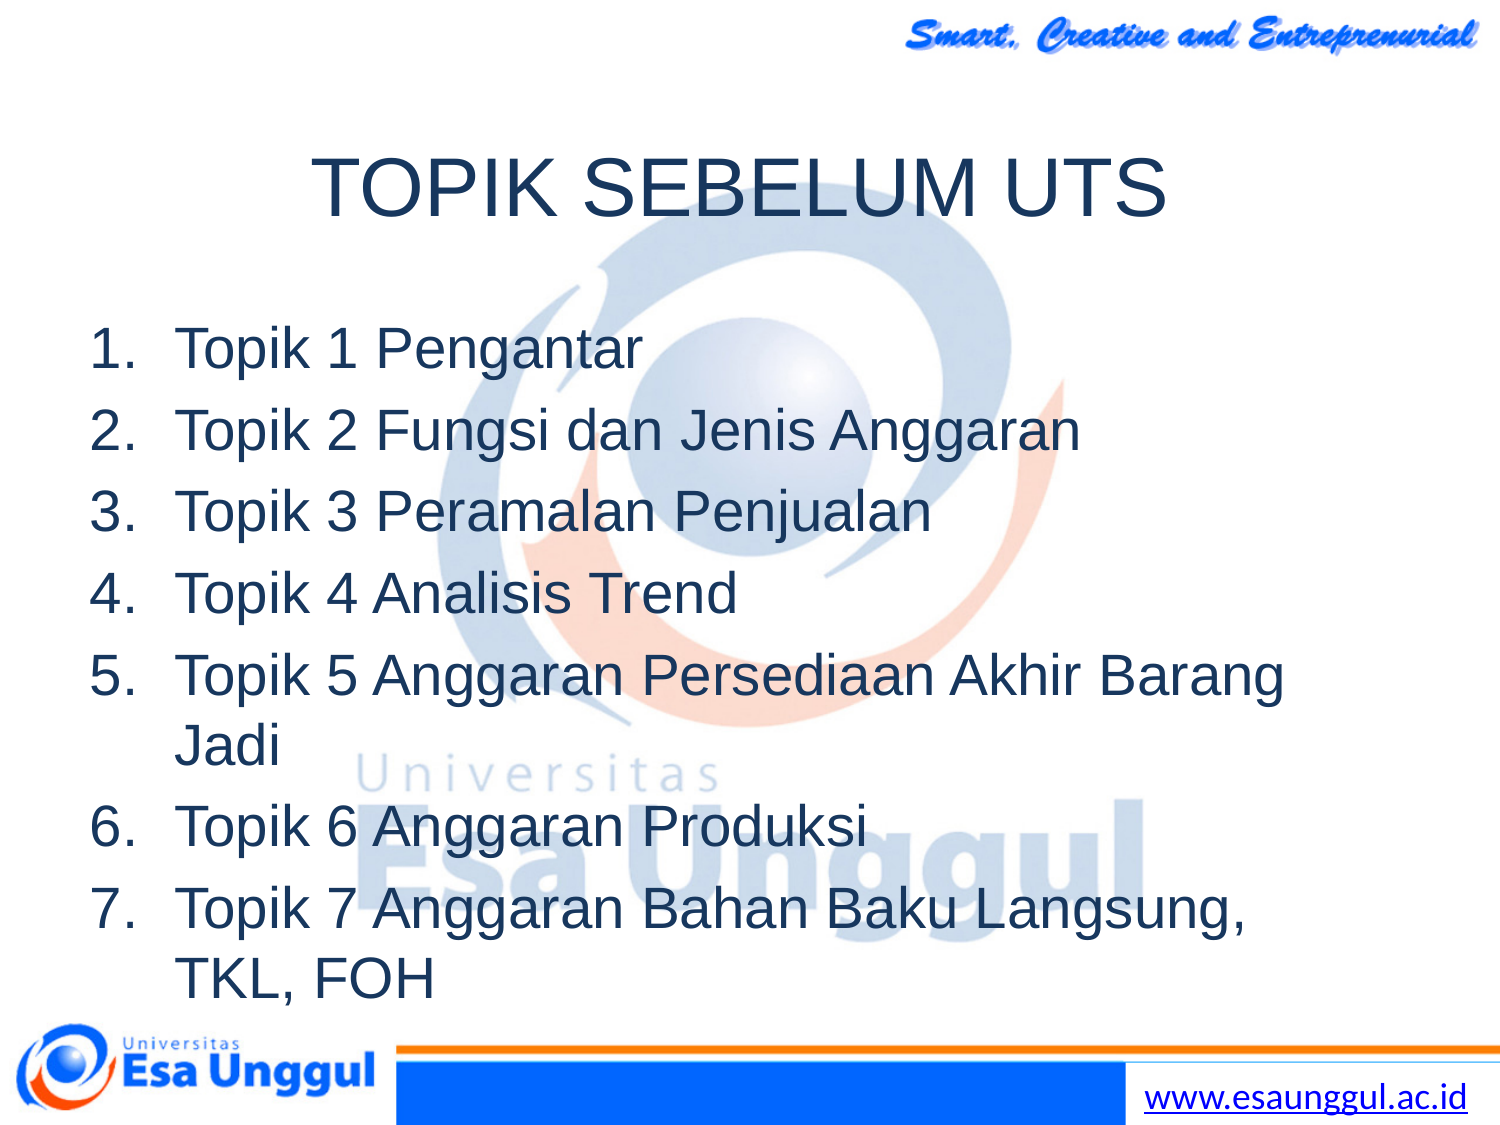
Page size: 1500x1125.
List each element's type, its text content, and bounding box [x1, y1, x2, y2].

list Topik 1 Pengantar Topik 2 Fungsi dan Jenis Anggaran Topik 3 Peramalan Penjualan Topik 4 Analisis Trend Topik 5 Anggaran Persediaan Akhir Barang Jadi Topik 6 Anggaran Produksi Topik 7 Anggaran Bahan Baku Langsung, TKL, FOH [75, 302, 1400, 1005]
picture [0, 0, 1500, 1125]
title TOPIK SEBELUM UTS [64, 125, 1415, 268]
